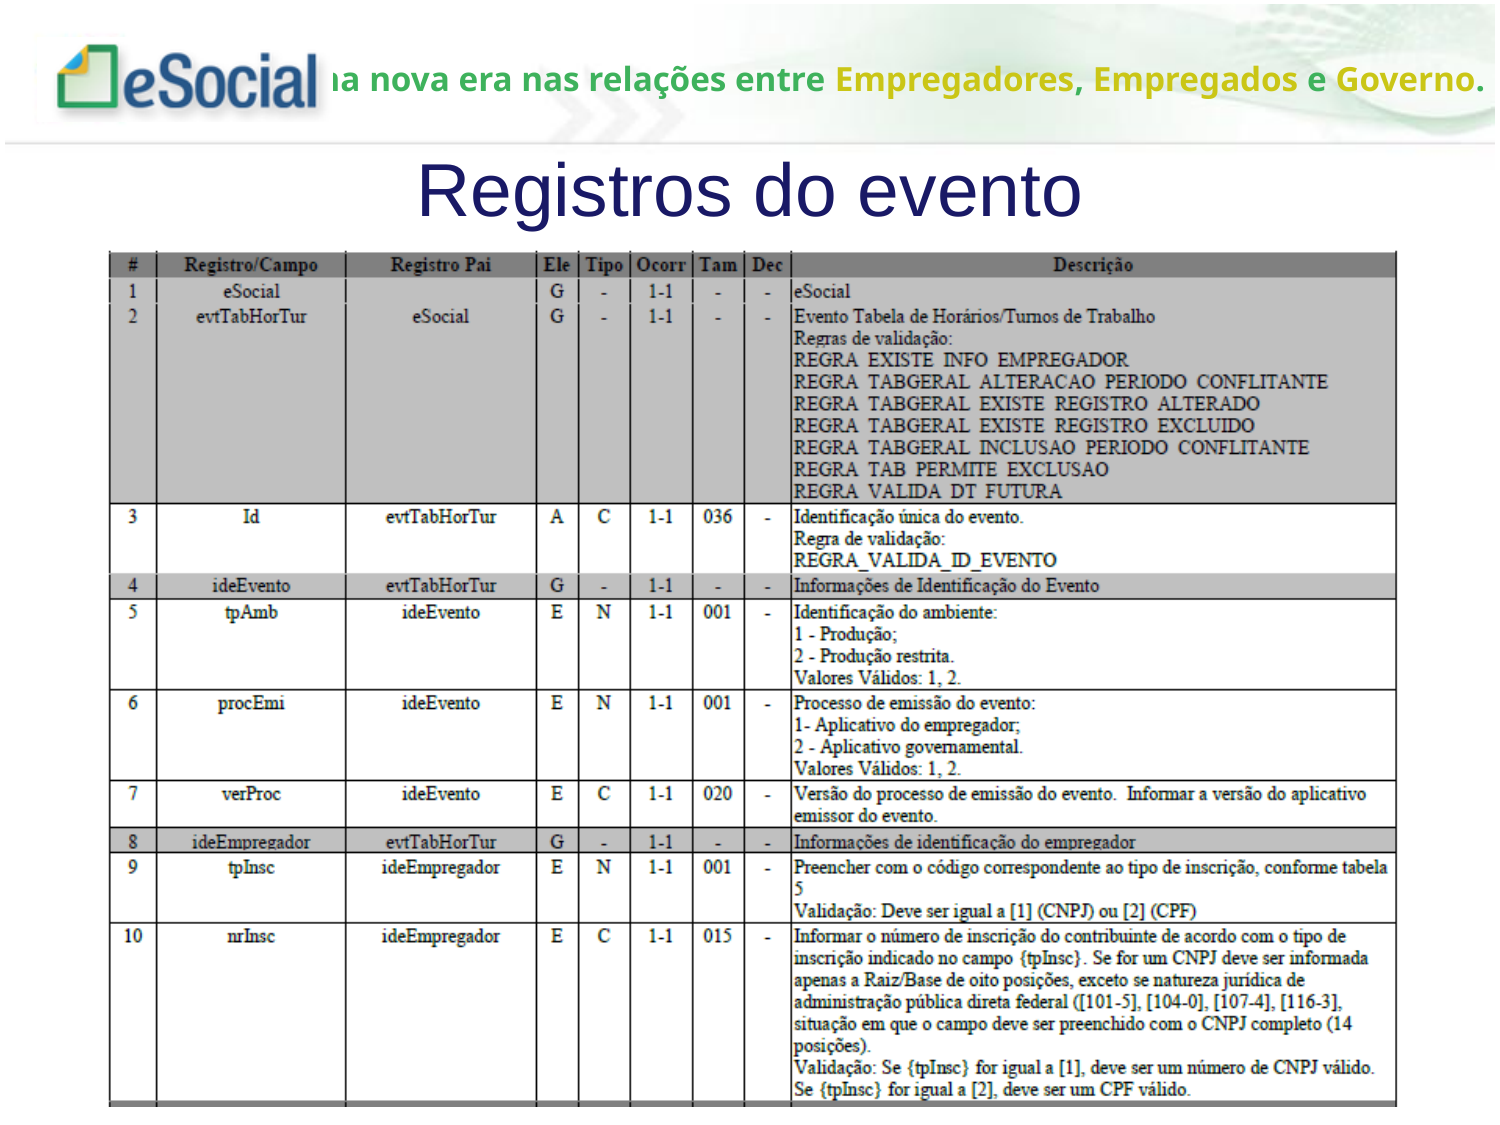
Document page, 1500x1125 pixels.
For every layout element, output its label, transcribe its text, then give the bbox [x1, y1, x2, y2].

picture [5, 4, 1495, 1121]
text_box Registros do evento [103, 134, 1397, 246]
